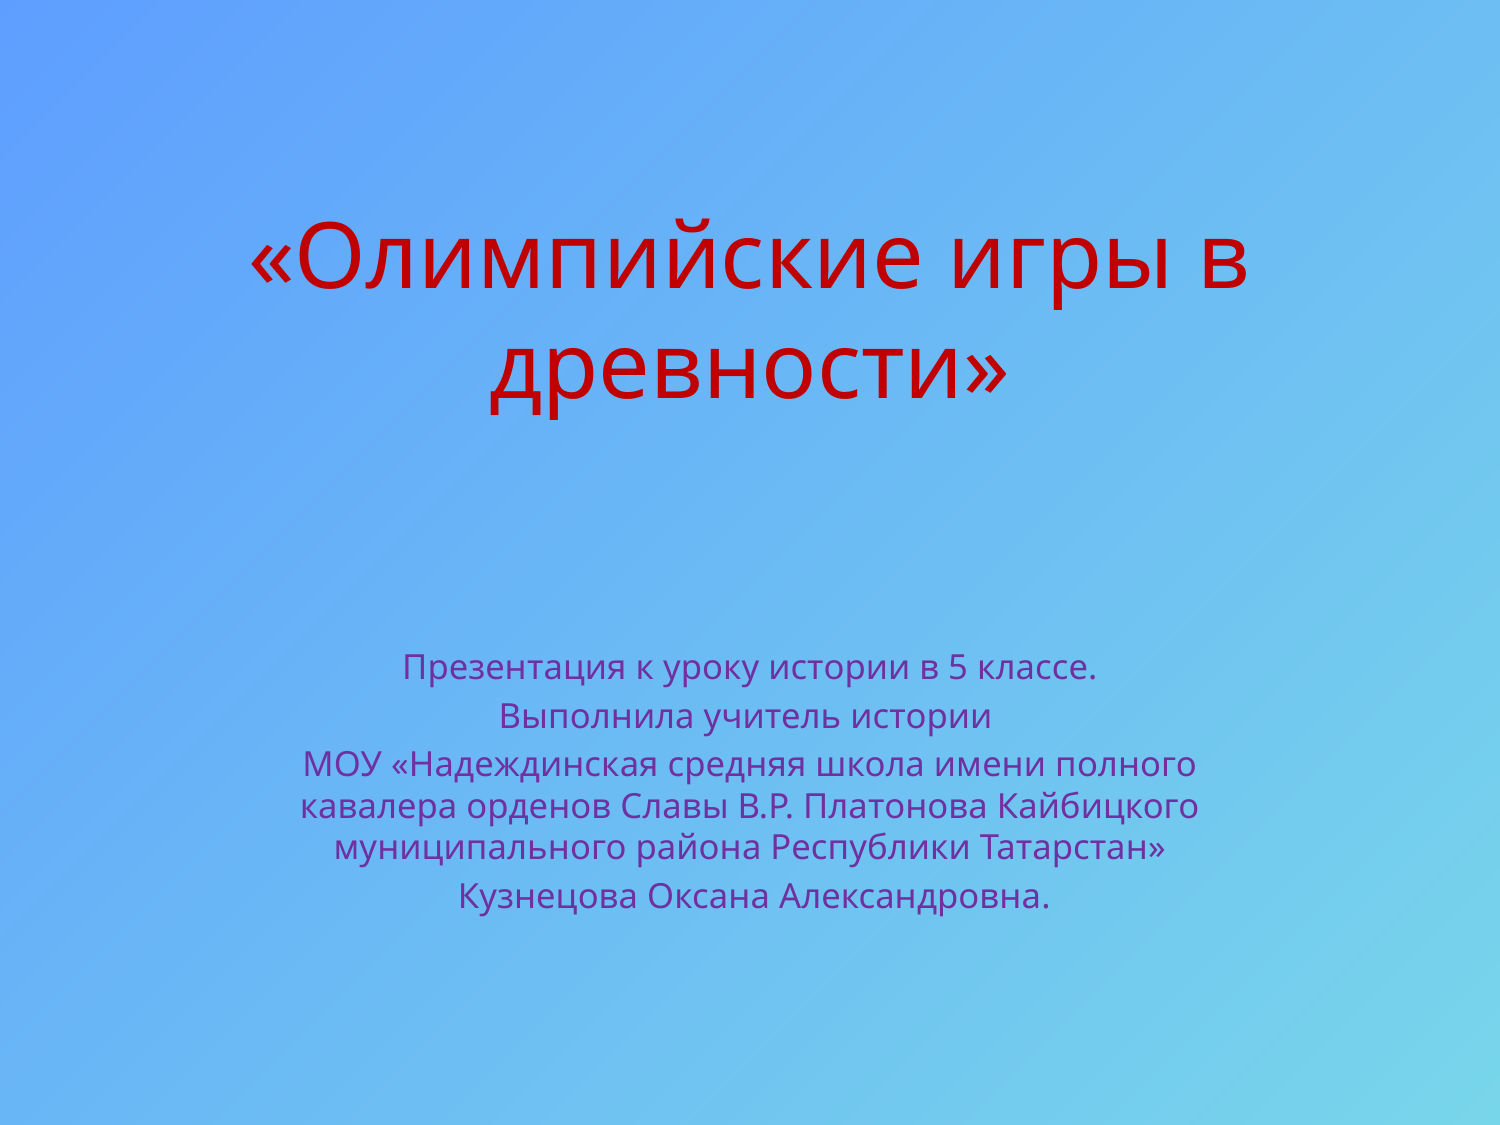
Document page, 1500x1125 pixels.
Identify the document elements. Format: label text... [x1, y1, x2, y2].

title «Олимпийские игры в древности» [112, 23, 1388, 591]
subtitle Презентация к уроку истории в 5 классе. Выполнила учитель истории МОУ «Надеждинская средняя школа имени полного кавалера орденов Славы В.Р. Платонова Кайбицкого муниципального района Республики Татарстан» Кузнецова Оксана Александровна. [225, 637, 1275, 925]
